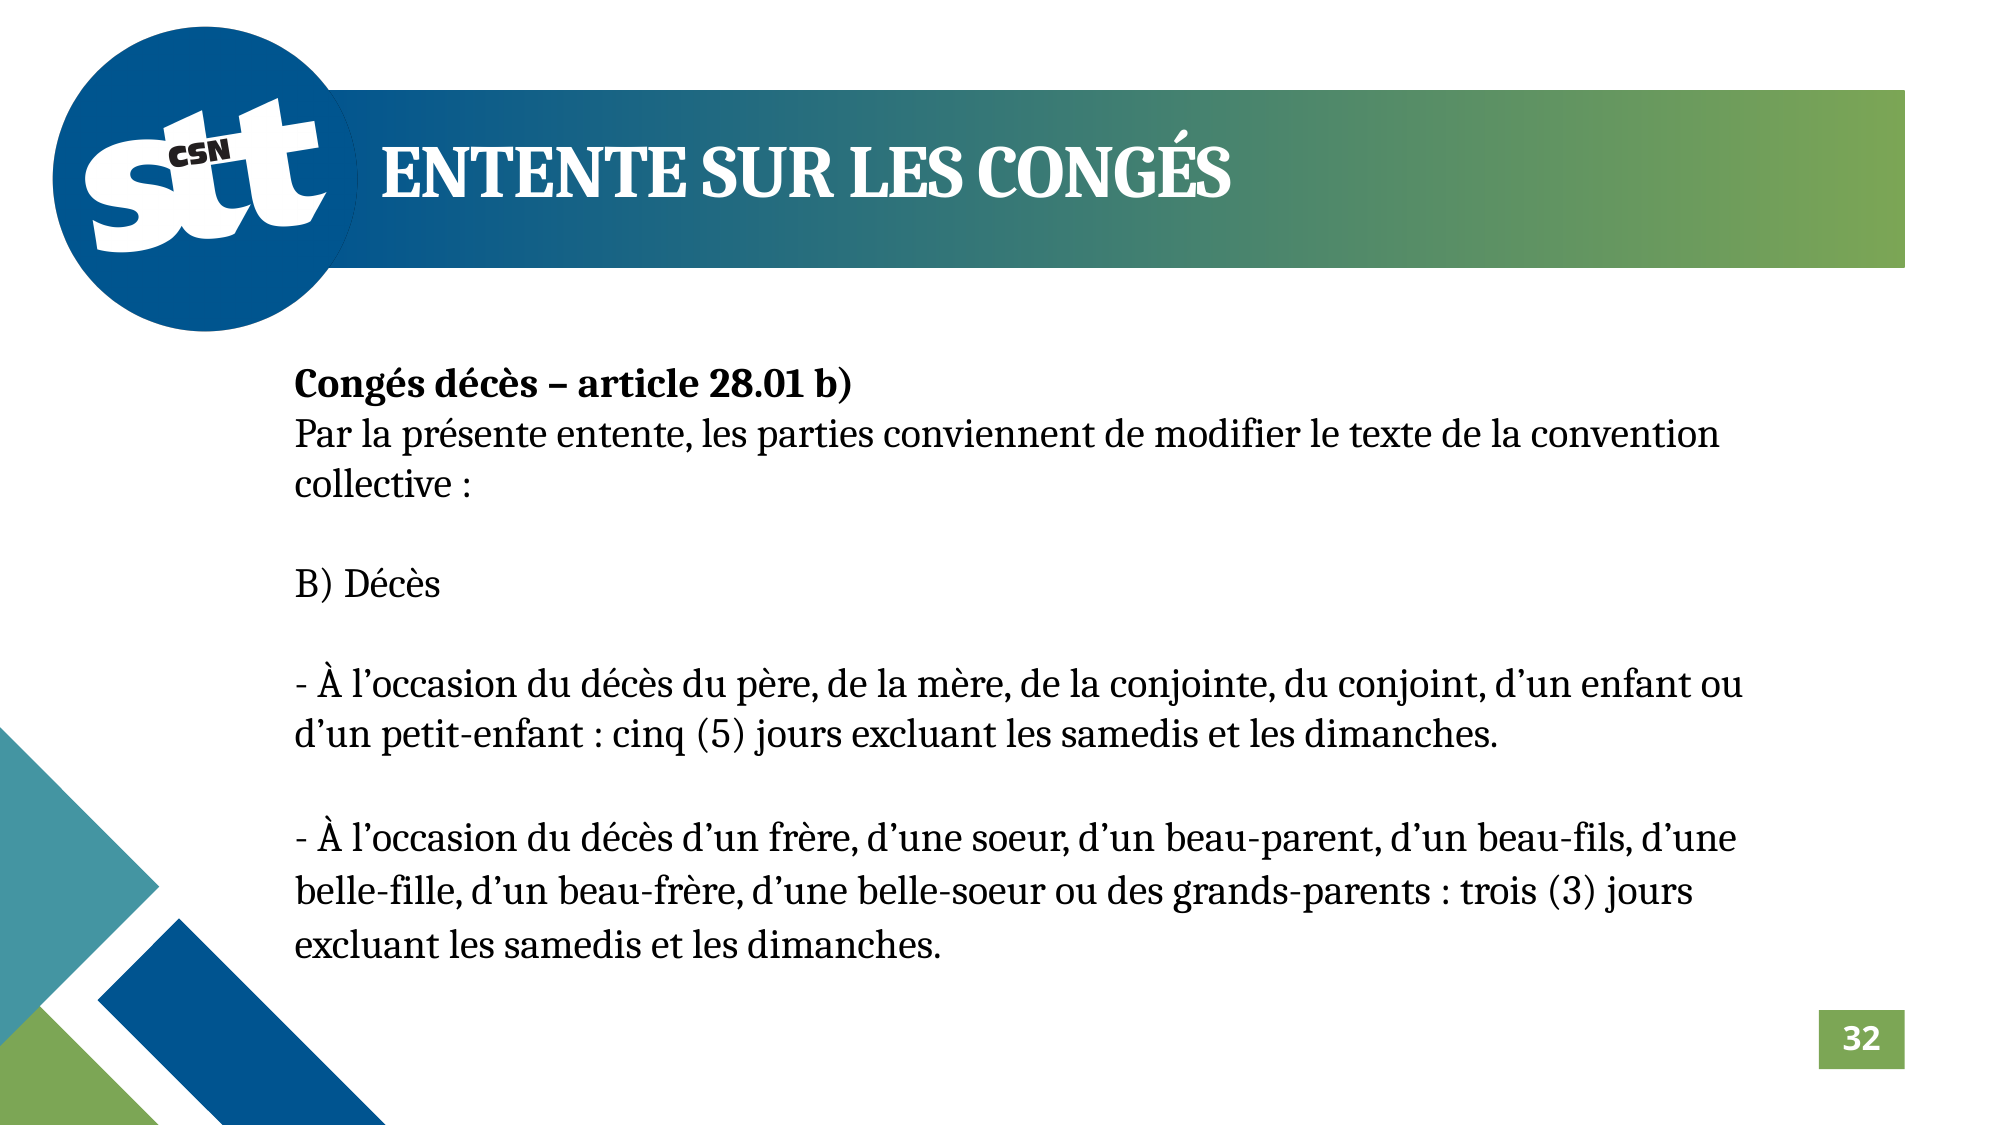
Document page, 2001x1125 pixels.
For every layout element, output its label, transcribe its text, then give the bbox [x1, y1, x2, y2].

slide_number 32 [1818, 1010, 1905, 1070]
text_box Congés décès – article 28.01 b) Par la présente entente, les parties conviennent de modifier le texte de la convention collective : B) Décès - À l’occasion du décès du père, de la mère, de la conjointe, du conjoint, d’un enfant ou d’un petit-enfant : cinq (5) jours excluant les samedis et les dimanches. - À l’occasion du décès d’un frère, d’une soeur, d’un beau-parent, d’un beau-fils, d’une belle-fille, d’un beau-frère, d’une belle-soeur ou des grands-parents : trois (3) jours excluant les samedis et les dimanches. [279, 348, 1844, 974]
text_box ENTENTE SUR LES CONGÉS [365, 114, 1709, 220]
picture [50, 24, 360, 334]
